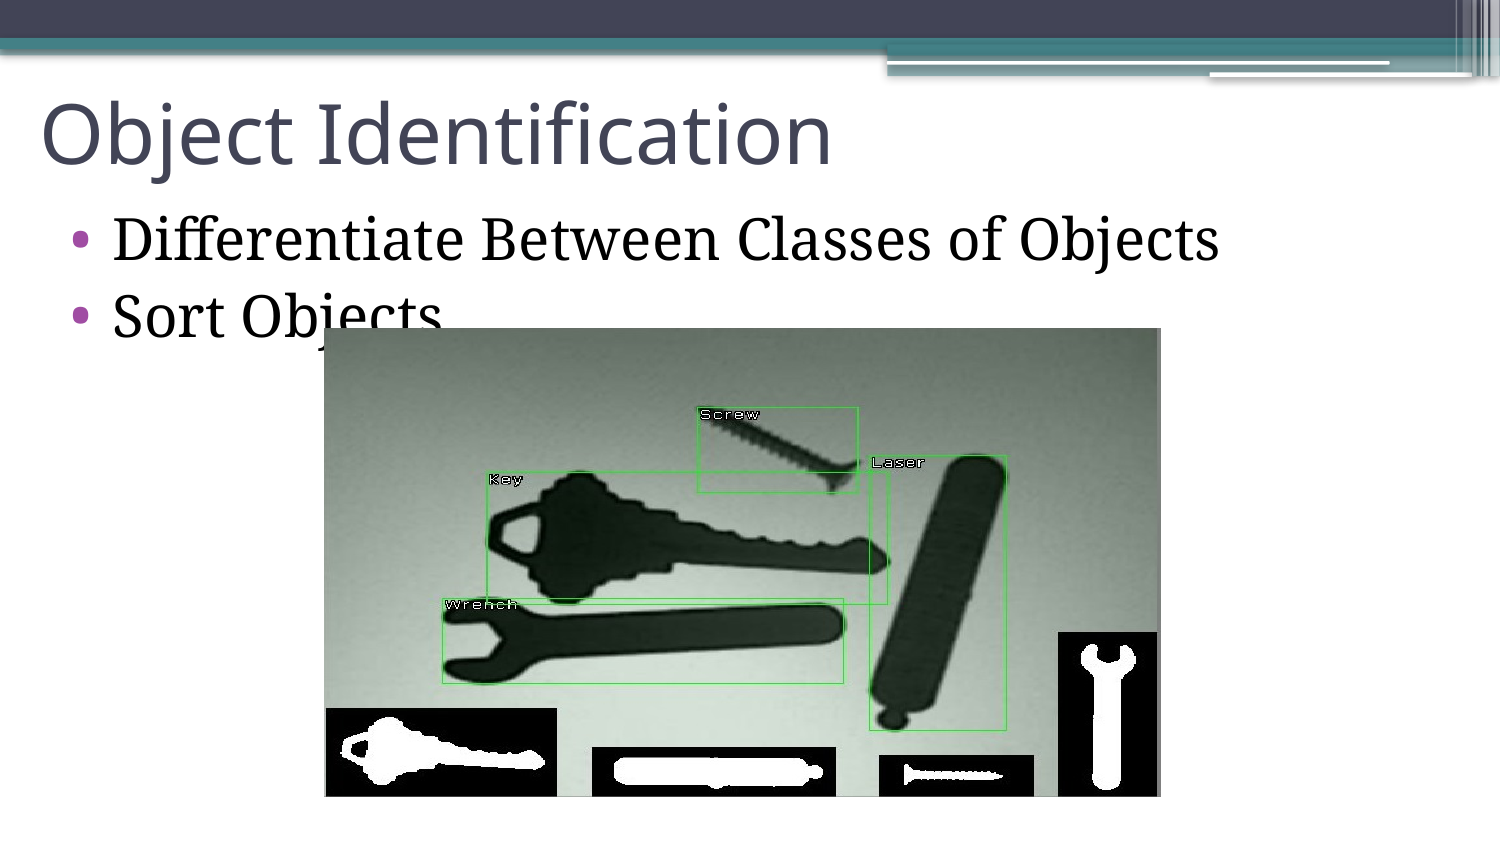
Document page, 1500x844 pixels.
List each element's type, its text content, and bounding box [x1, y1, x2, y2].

list Differentiate Between Classes of Objects Sort Objects [37, 187, 1425, 809]
picture [324, 327, 1161, 798]
title Object Identification [24, 65, 1375, 197]
